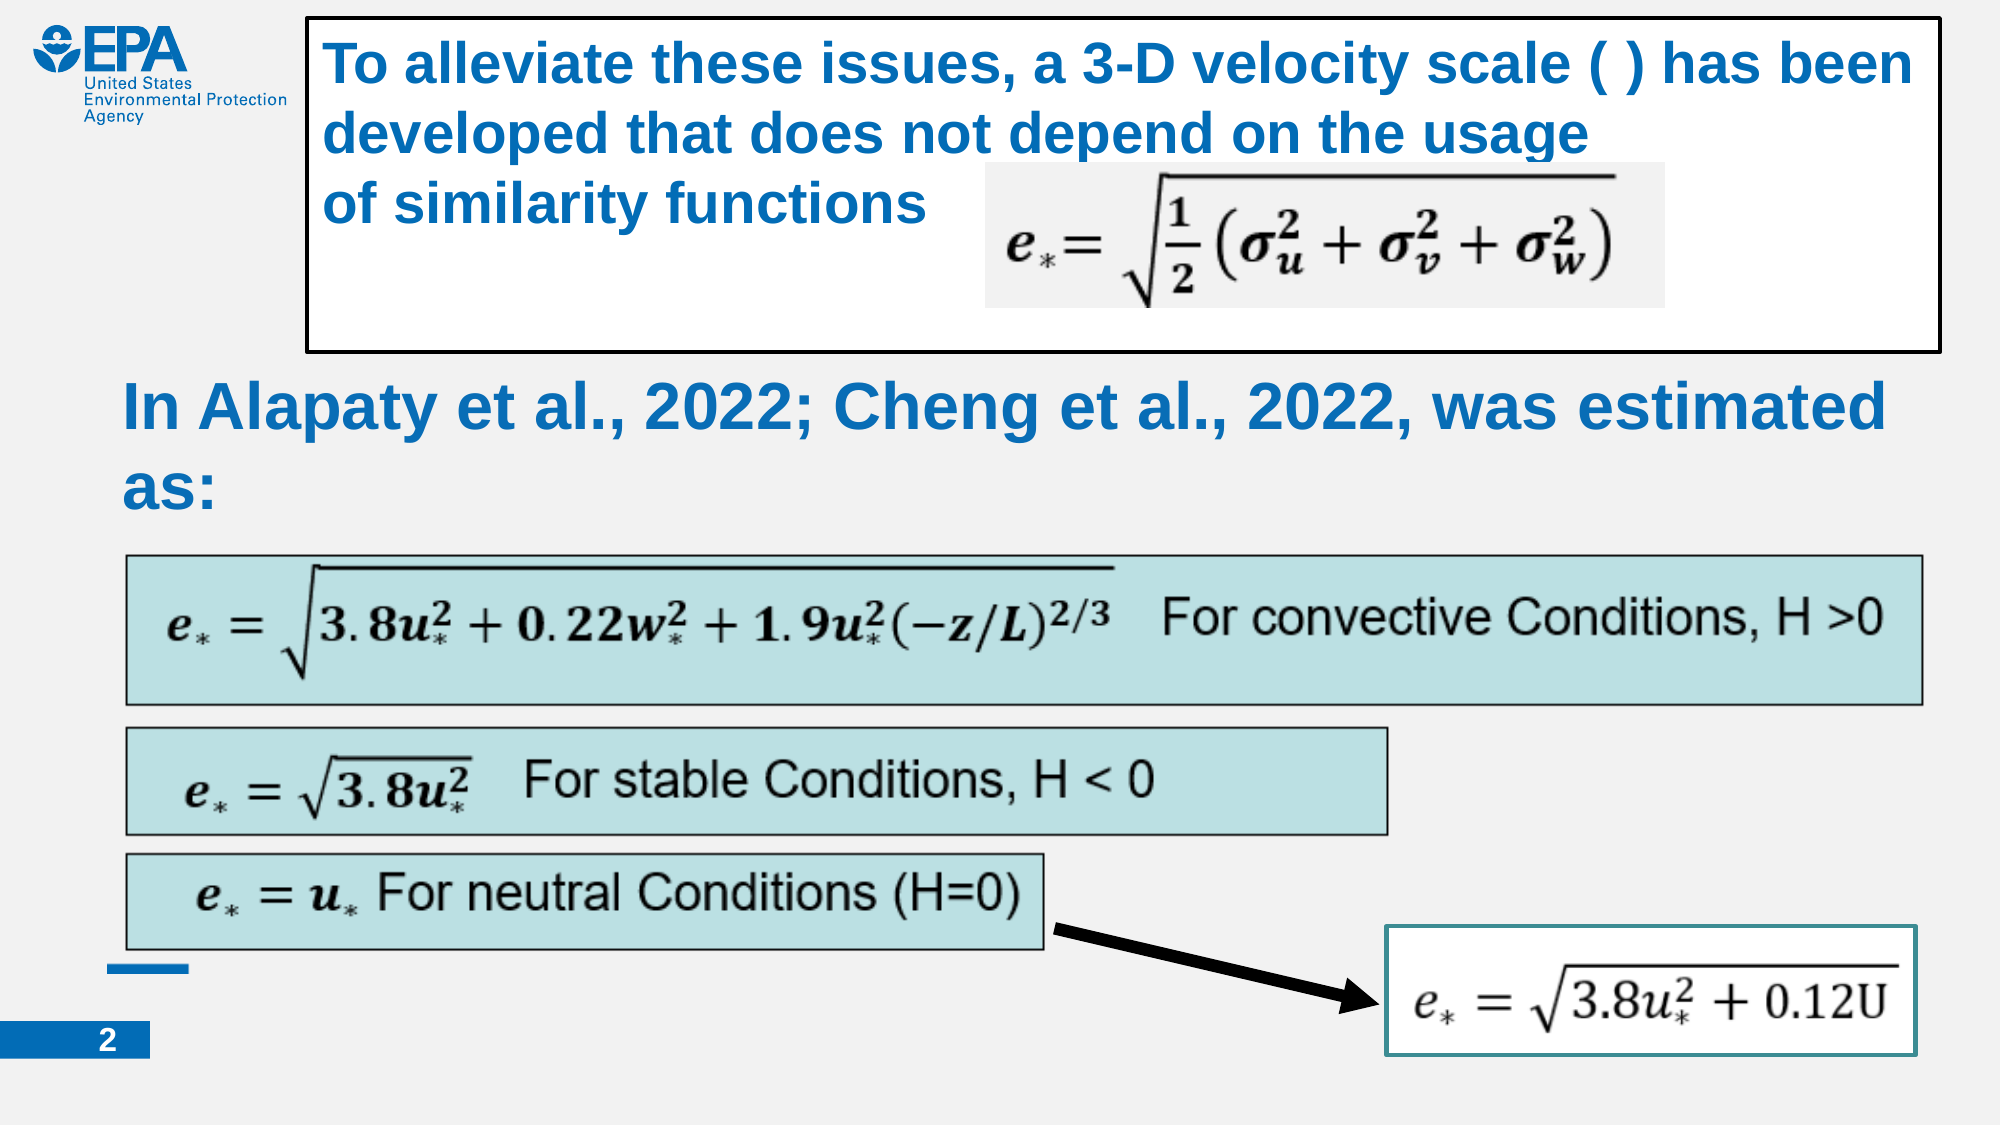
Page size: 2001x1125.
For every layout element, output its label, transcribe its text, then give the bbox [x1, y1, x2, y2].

picture [985, 162, 1666, 309]
text_box 2 [83, 1010, 132, 1066]
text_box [1054, 927, 1380, 1005]
picture [107, 536, 1962, 1054]
